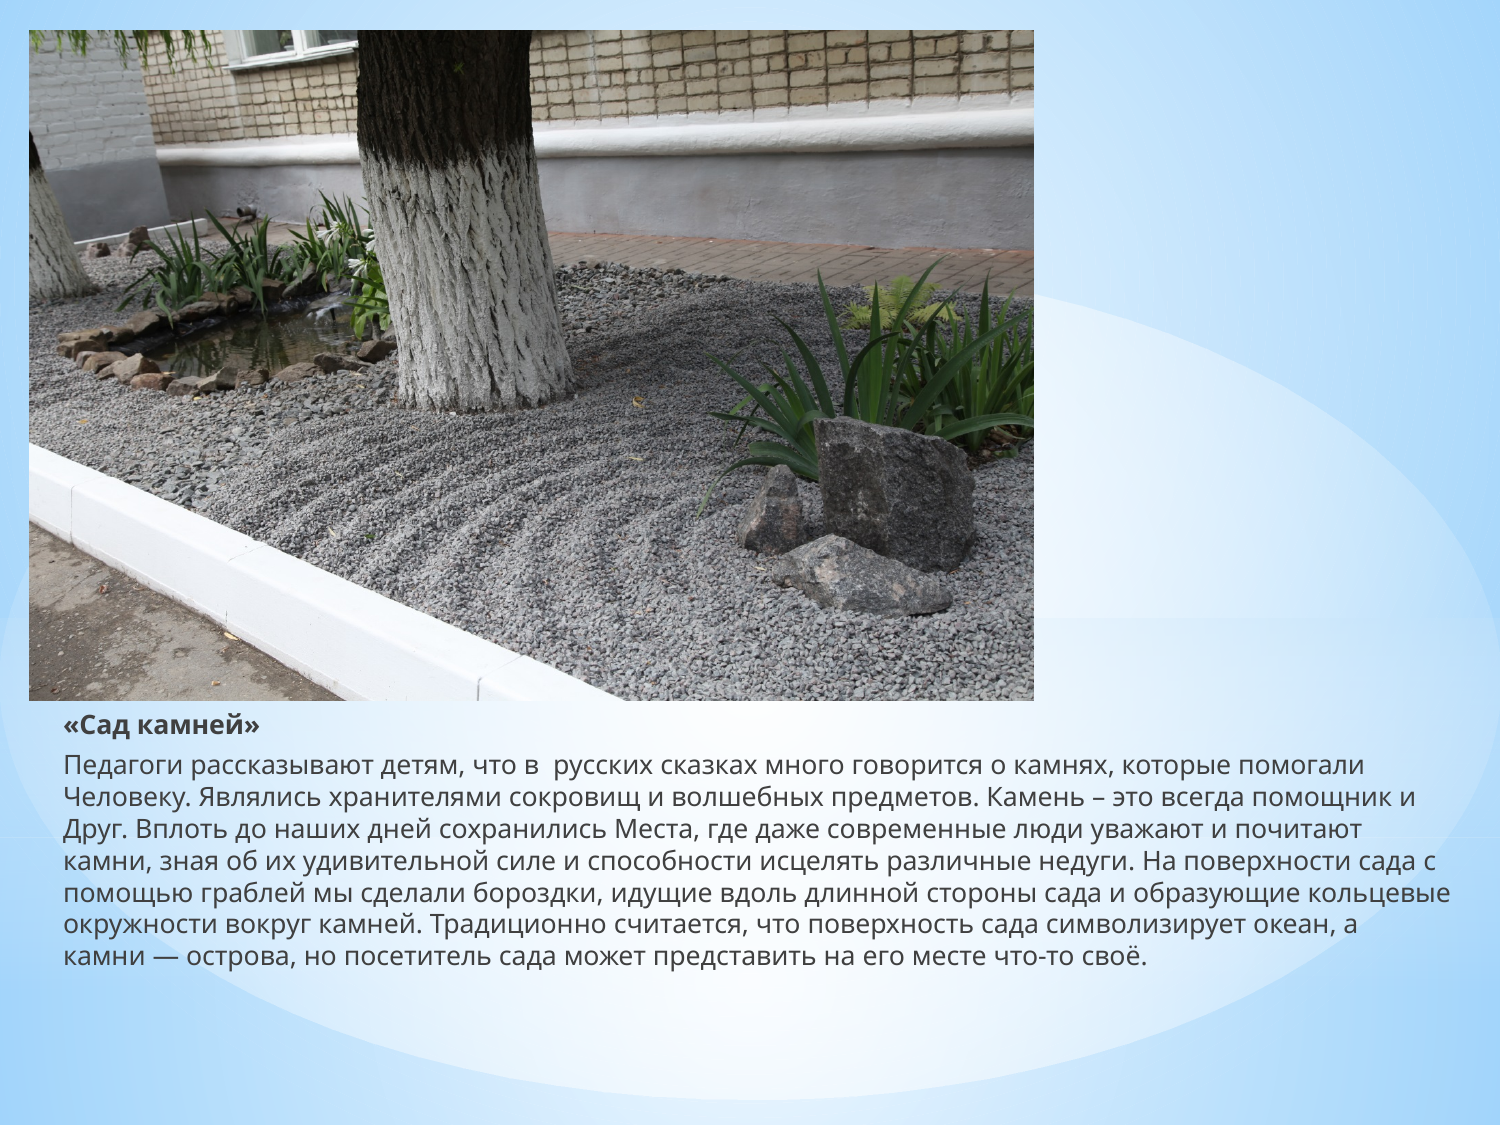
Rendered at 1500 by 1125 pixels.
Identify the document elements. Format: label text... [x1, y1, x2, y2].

list «Сад камней» Педагоги рассказывают детям, что в русских сказках много говорится о камнях, которые помогали Человеку. Являлись хранителями сокровищ и волшебных предметов. Камень – это всегда помощник и Друг. Вплоть до наших дней сохранились Места, где даже современные люди уважают и почитают камни, зная об их удивительной силе и способности исцелять различные недуги. На поверхности сада с помощью граблей мы сделали бороздки, идущие вдоль длинной стороны сада и образующие кольцевые окружности вокруг камней. Традиционно считается, что поверхность сада символизирует океан, а камни — острова, но посетитель сада может представить на его месте что-то своё. [41, 700, 1471, 1024]
picture [29, 30, 1034, 701]
